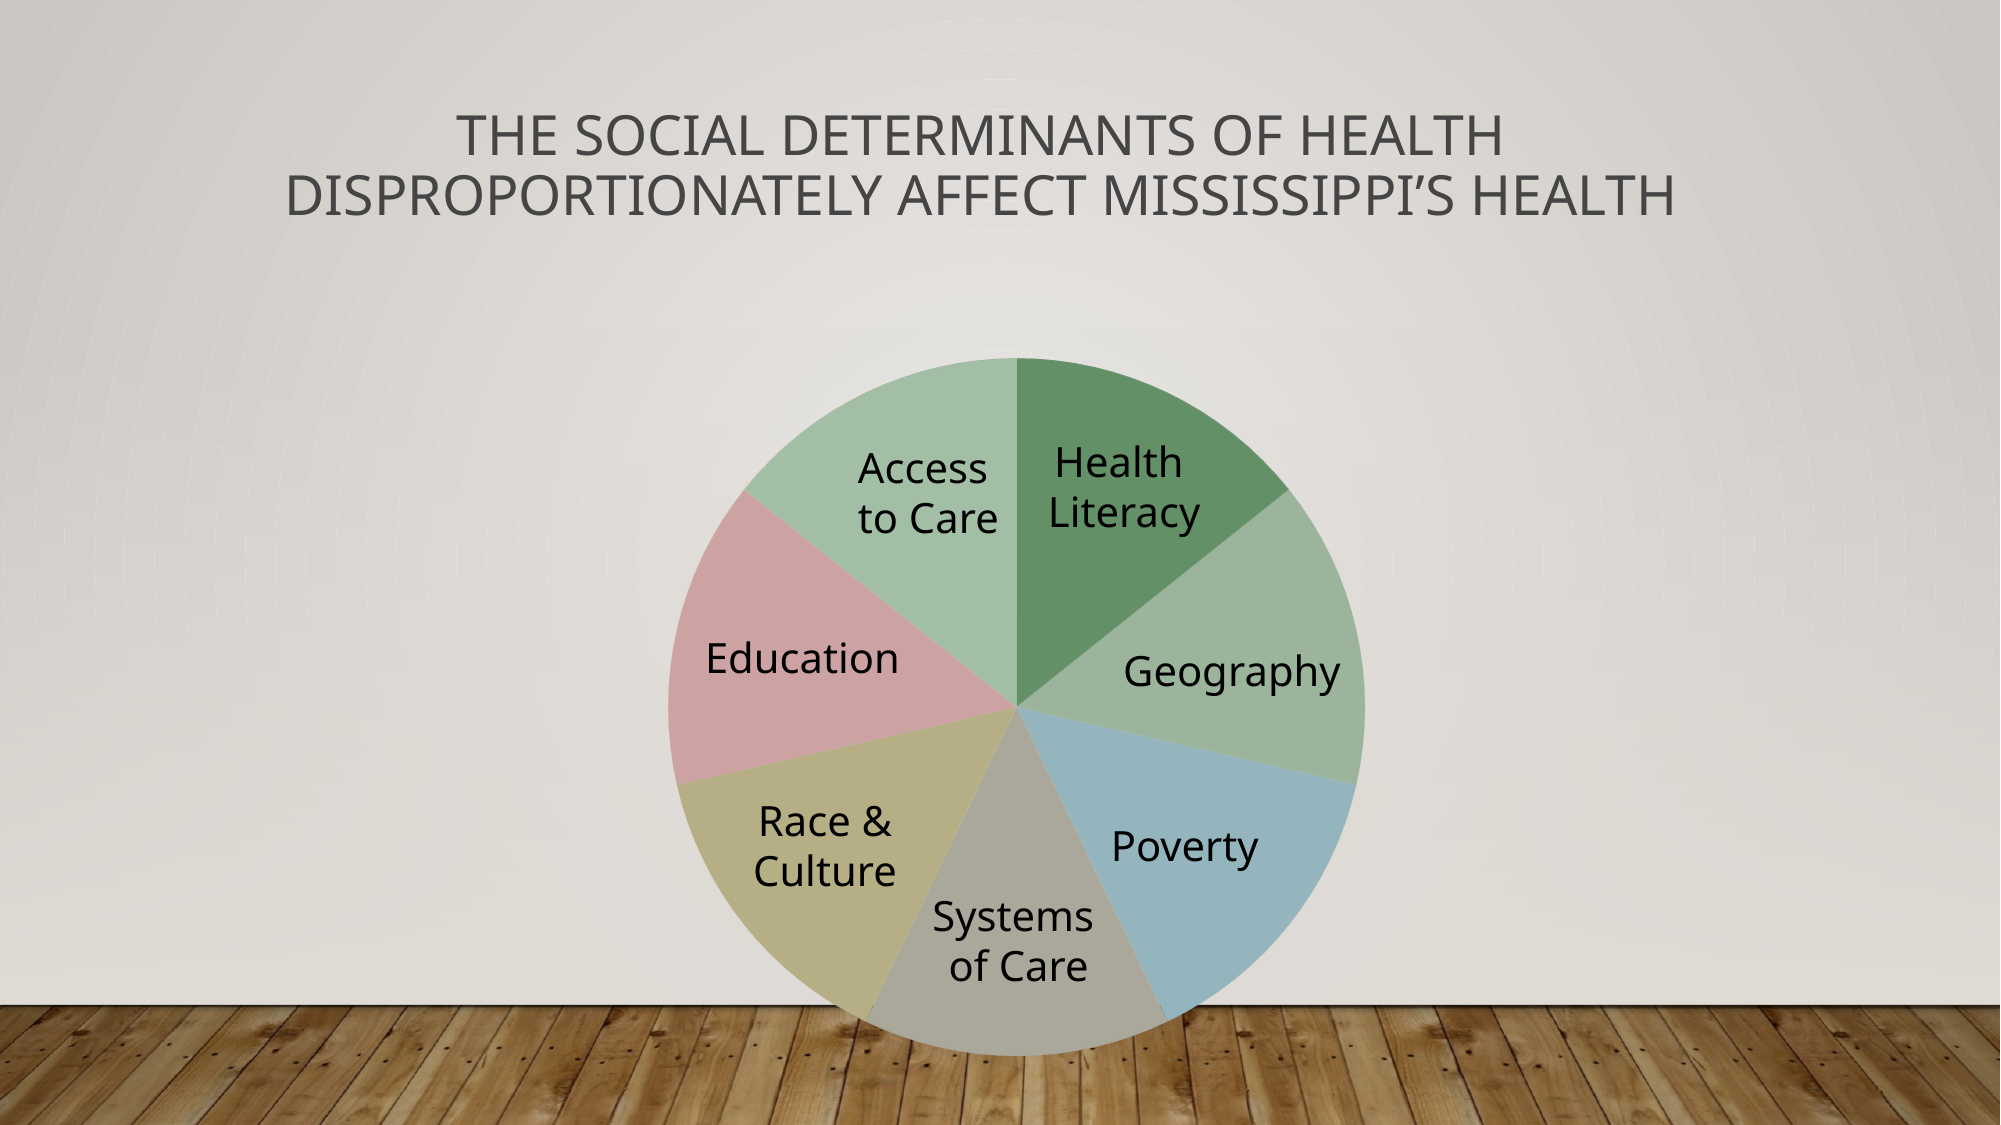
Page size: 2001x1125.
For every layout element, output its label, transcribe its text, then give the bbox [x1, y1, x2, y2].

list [253, 303, 1621, 1064]
title The Social Determinants of Health Disproportionately Affect Mississippi’s Health [253, 99, 1704, 288]
picture [0, 1005, 2000, 1125]
